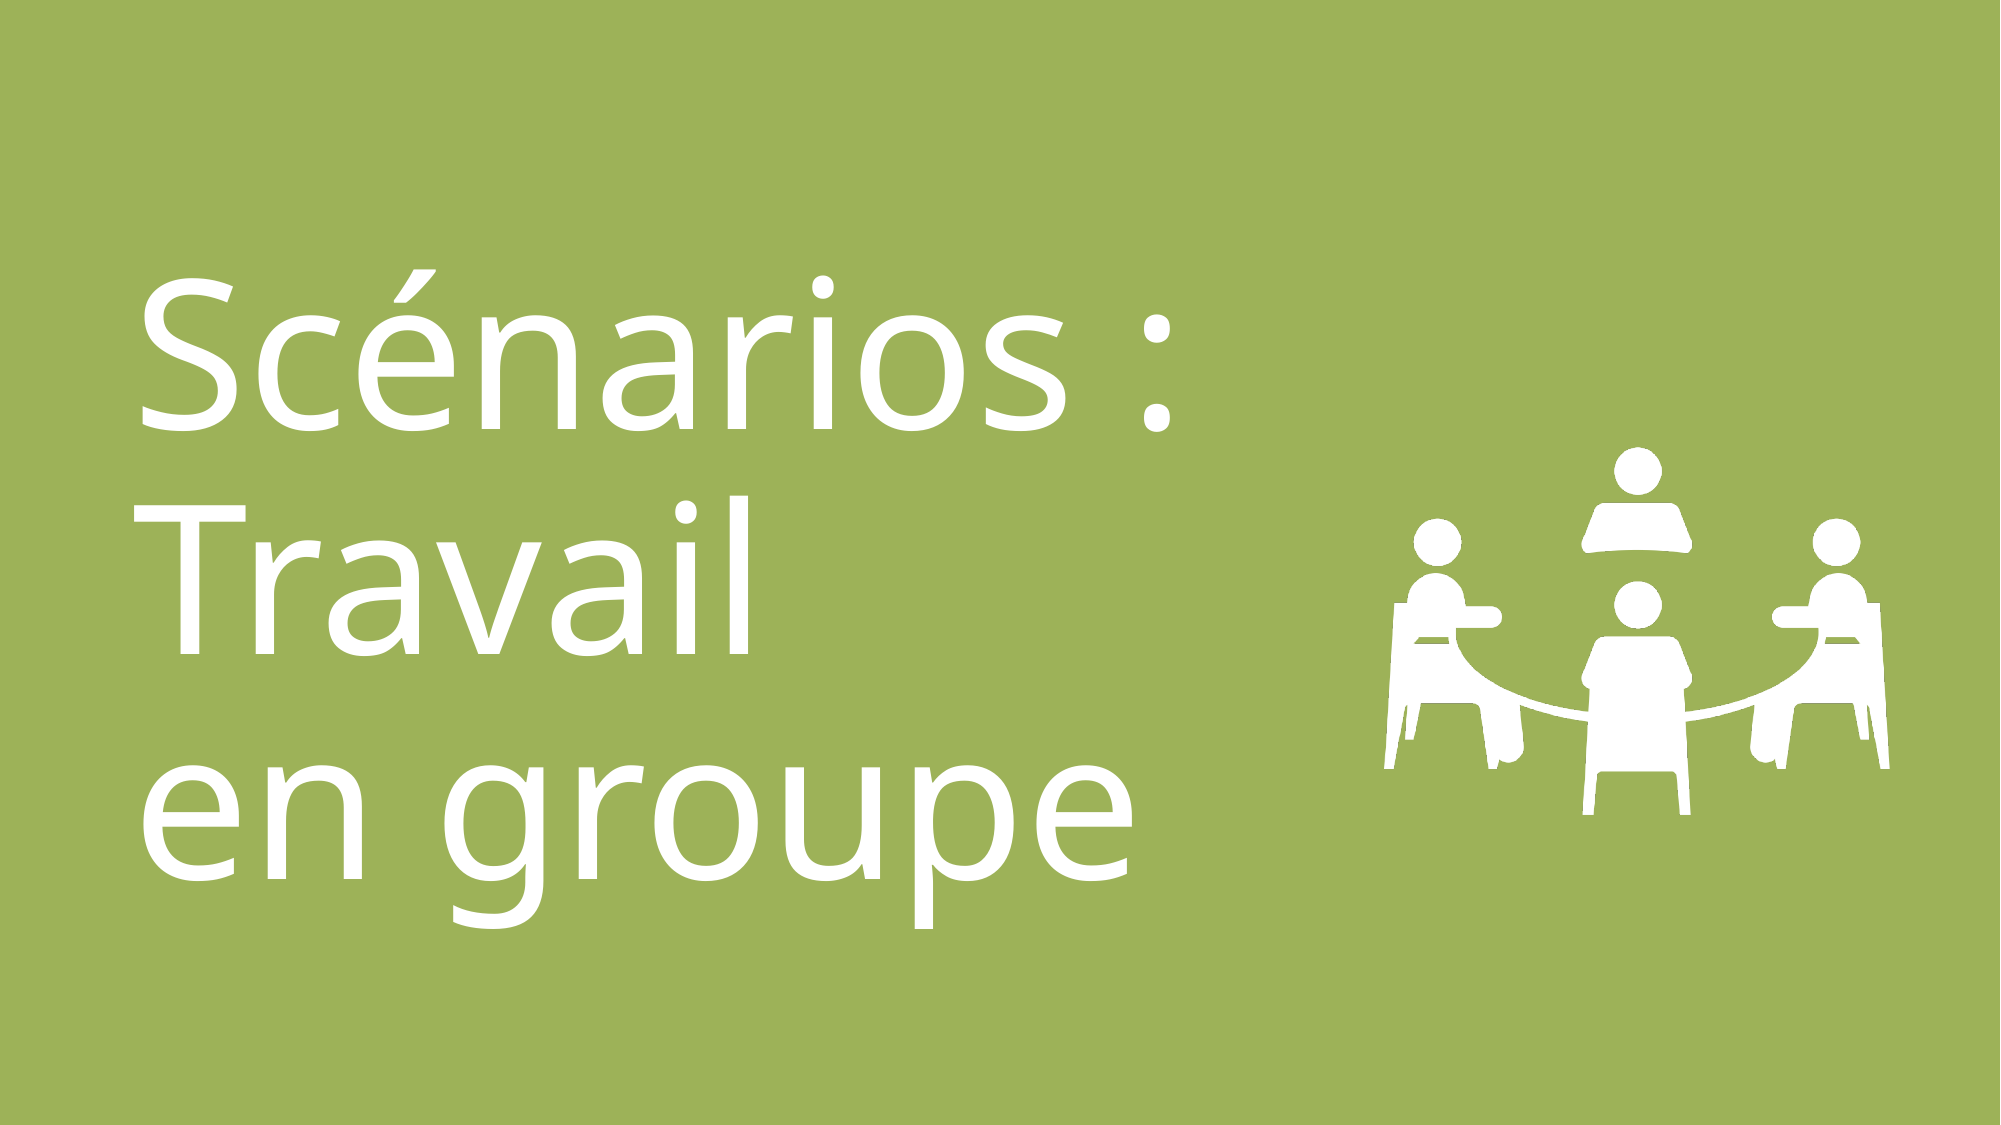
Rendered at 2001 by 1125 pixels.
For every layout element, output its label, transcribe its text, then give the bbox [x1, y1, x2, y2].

title Scénarios : Travail en groupe [117, 338, 1843, 836]
text_box [0, 0, 2000, 1125]
picture [1384, 376, 1891, 883]
